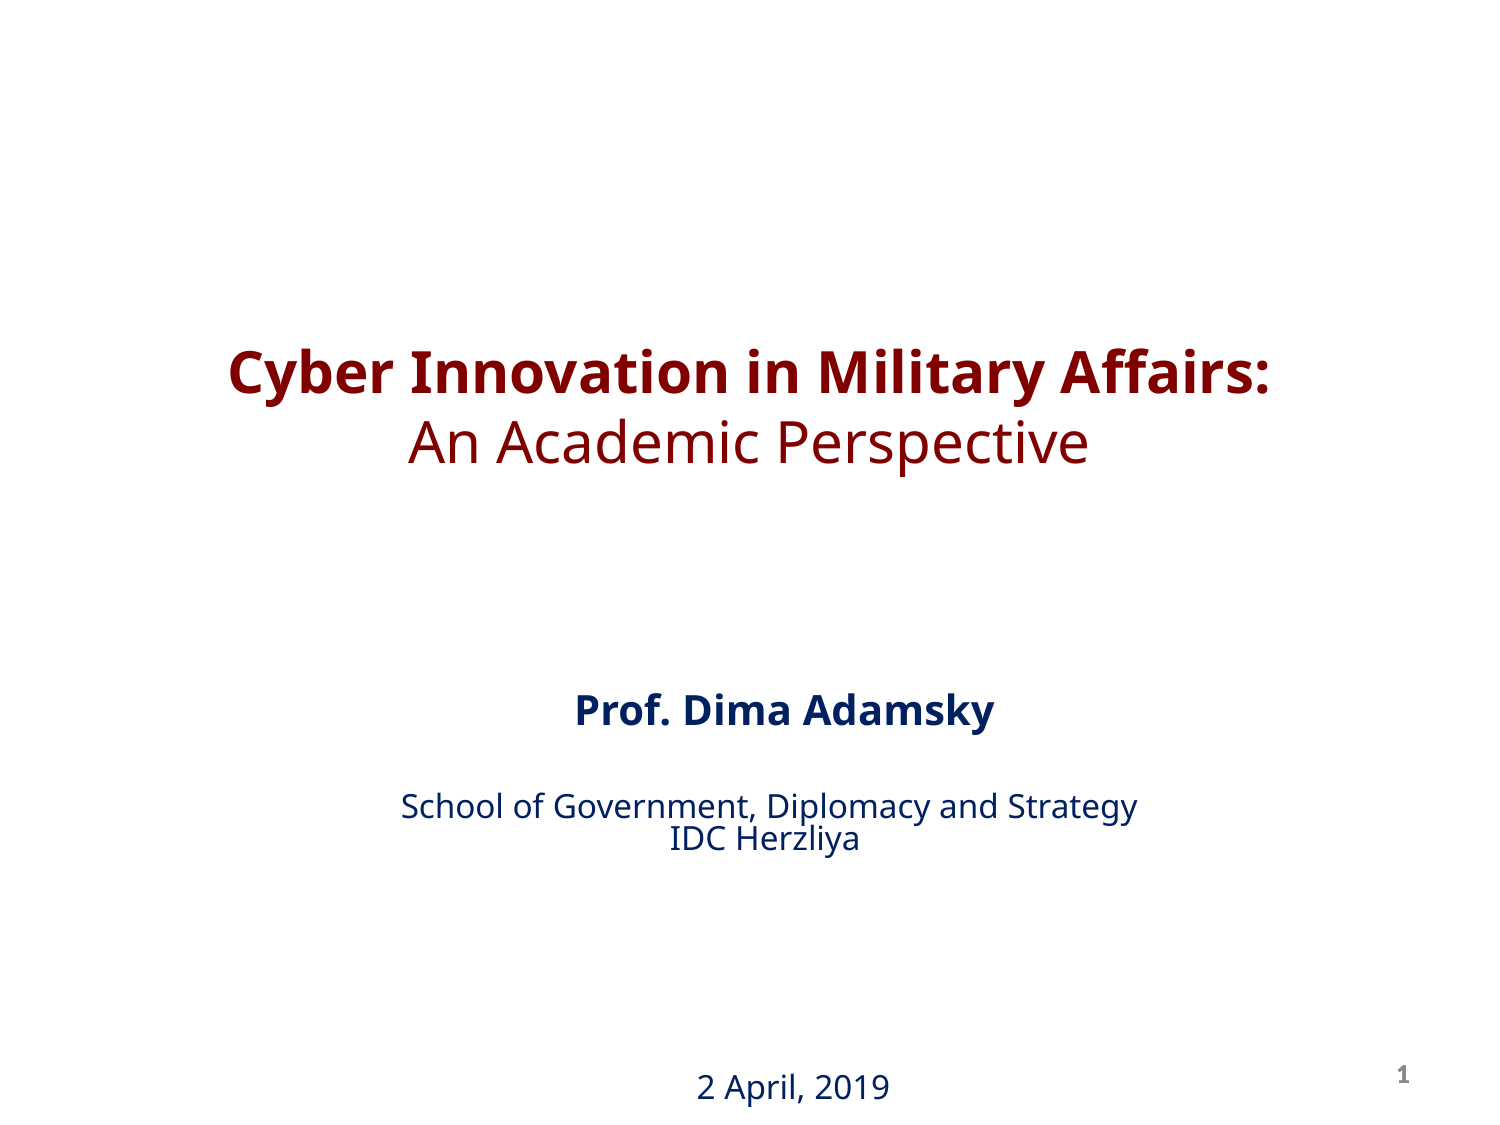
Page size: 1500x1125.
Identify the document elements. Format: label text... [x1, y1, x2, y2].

text_box Cyber Innovation in Military Affairs: An Academic Perspective [29, 328, 1470, 553]
text_box 1 [1074, 1042, 1425, 1103]
text_box Prof. Dima Adamsky [378, 676, 1191, 745]
text_box School of Government, Diplomacy and Strategy IDC Herzliya [151, 745, 1389, 865]
text_box 2 April, 2019 [174, 1058, 1413, 1125]
